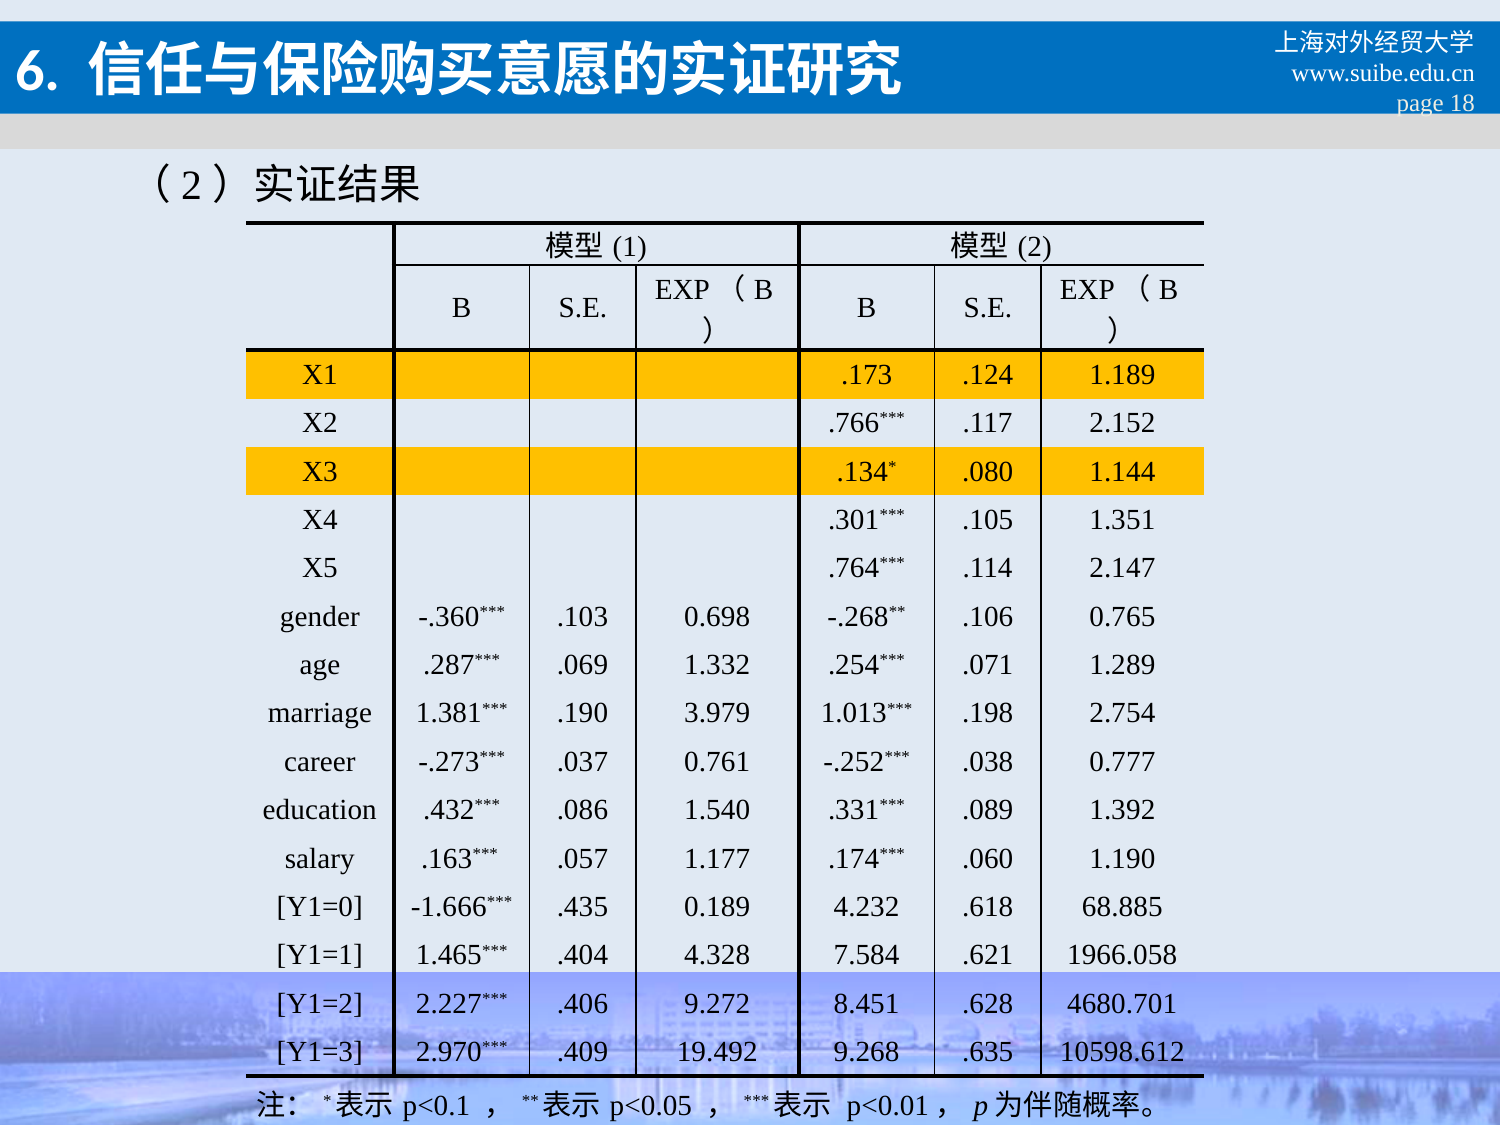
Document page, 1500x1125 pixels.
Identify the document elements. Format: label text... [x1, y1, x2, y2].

table_cell 1966.058 [1042, 931, 1204, 979]
table_cell 4.328 [637, 931, 797, 979]
table_cell .618 [935, 883, 1040, 931]
table_cell 2.970*** [396, 1027, 529, 1074]
table_cell 9.268 [801, 1027, 934, 1074]
table_cell .635 [935, 1027, 1040, 1074]
table_cell 7.584 [801, 931, 934, 979]
table_cell [Y1=3] [246, 1027, 392, 1074]
table_cell 10598.612 [1042, 1027, 1204, 1074]
table_cell 4.232 [801, 883, 934, 931]
table_cell [Y1=1] [246, 931, 392, 979]
table_cell 19.492 [637, 1027, 797, 1074]
table_cell [Y1=0] [246, 883, 392, 931]
table_cell 8.451 [801, 979, 934, 1027]
title 6. 信任与保险购买意愿的实证研究 [0, 21, 1500, 114]
text_box （2）实证结果 [58, 140, 1383, 883]
table_cell 9.272 [637, 979, 797, 1027]
table_cell .406 [530, 979, 635, 1027]
table_cell .621 [935, 931, 1040, 979]
text_box 大部分消费者对保险产品认识模糊 过分注重保险带来的“看得见的”利益 43.09%的被访者表示不清楚，9.46%的被访者同意“保险本身就是骗人” [0, 972, 1500, 1125]
table_cell .628 [935, 979, 1040, 1027]
table_cell 0.189 [637, 883, 797, 931]
table_cell [Y1=2] [246, 979, 392, 1027]
table_cell .409 [530, 1027, 635, 1074]
slide_number 上海对外经贸大学 www.suibe.edu.cn page 18 [1139, 26, 1490, 118]
table_cell .404 [530, 931, 635, 979]
table_cell 1.465*** [396, 931, 529, 979]
table_cell 注：*表示p<0.1 ，**表示p<0.05 ，***表示 p<0.01，p为伴随概率。 [246, 1078, 1204, 1124]
table_cell 68.885 [1042, 883, 1204, 931]
table_cell -1.666*** [396, 883, 529, 931]
table_cell 4680.701 [1042, 979, 1204, 1027]
table_cell .435 [530, 883, 635, 931]
table_cell 2.227*** [396, 979, 529, 1027]
